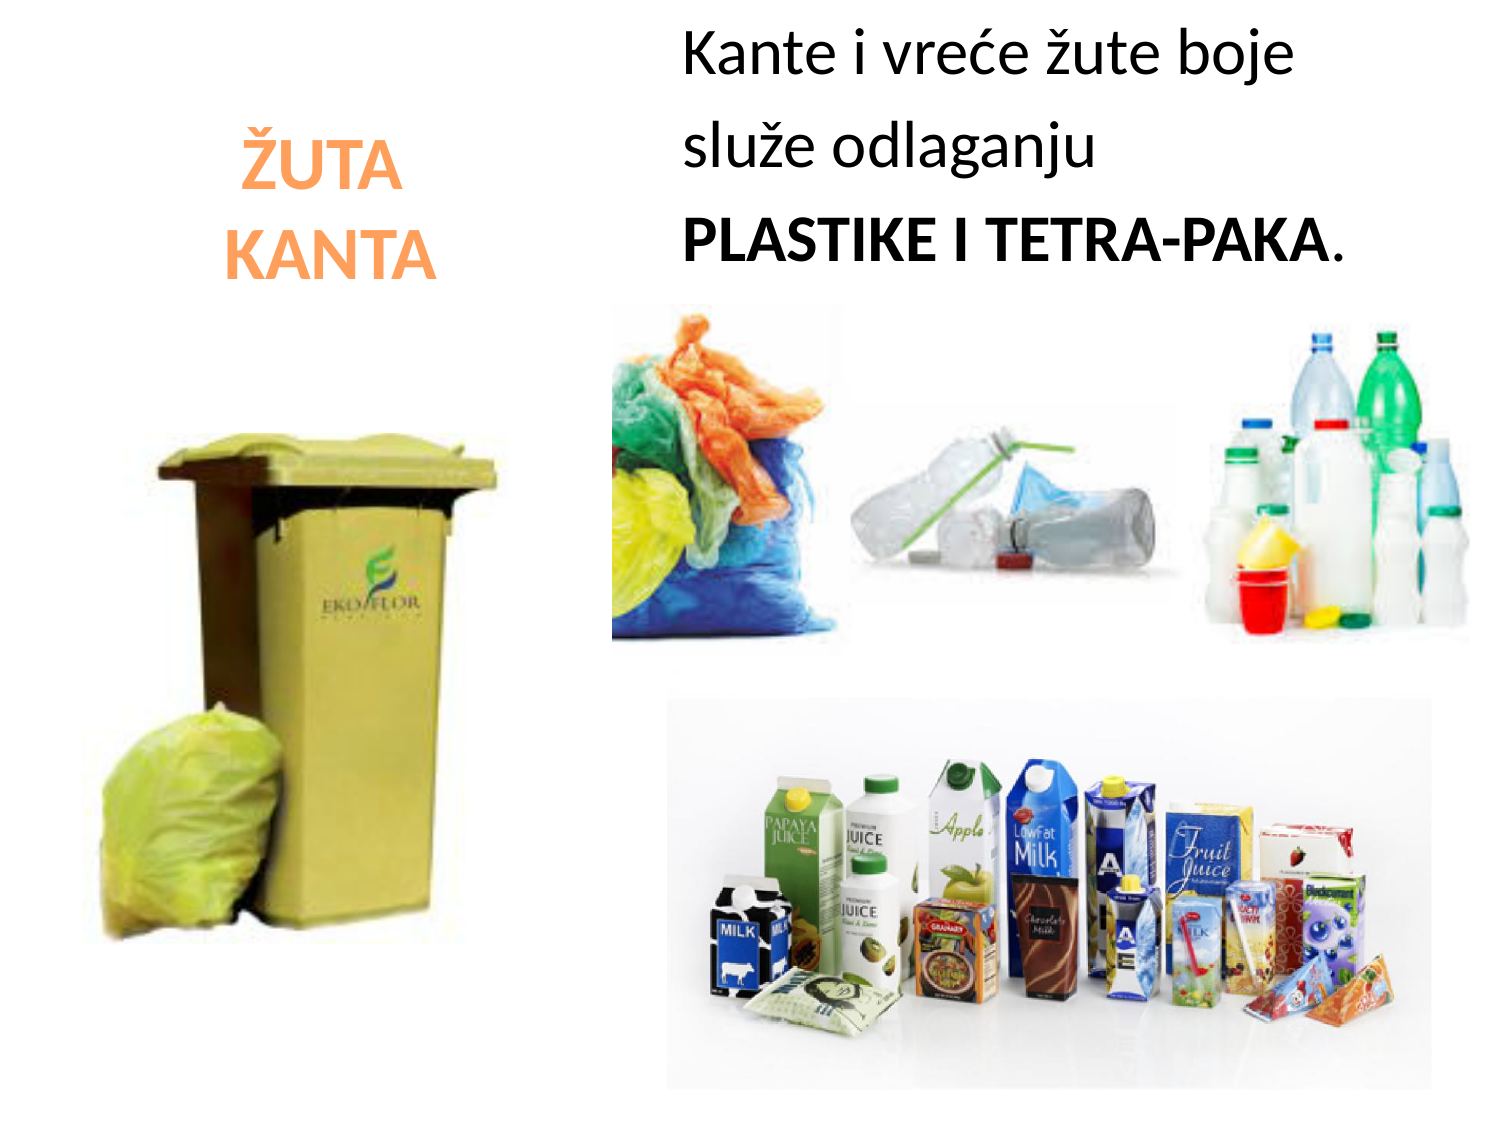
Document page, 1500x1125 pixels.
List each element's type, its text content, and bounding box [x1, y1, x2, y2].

picture [81, 304, 1500, 1125]
title ŽUTA KANTA [0, 45, 645, 364]
list Kante i vreće žute boje služe odlaganju PLASTIKE I TETRA-PAKA. [667, 0, 1437, 303]
